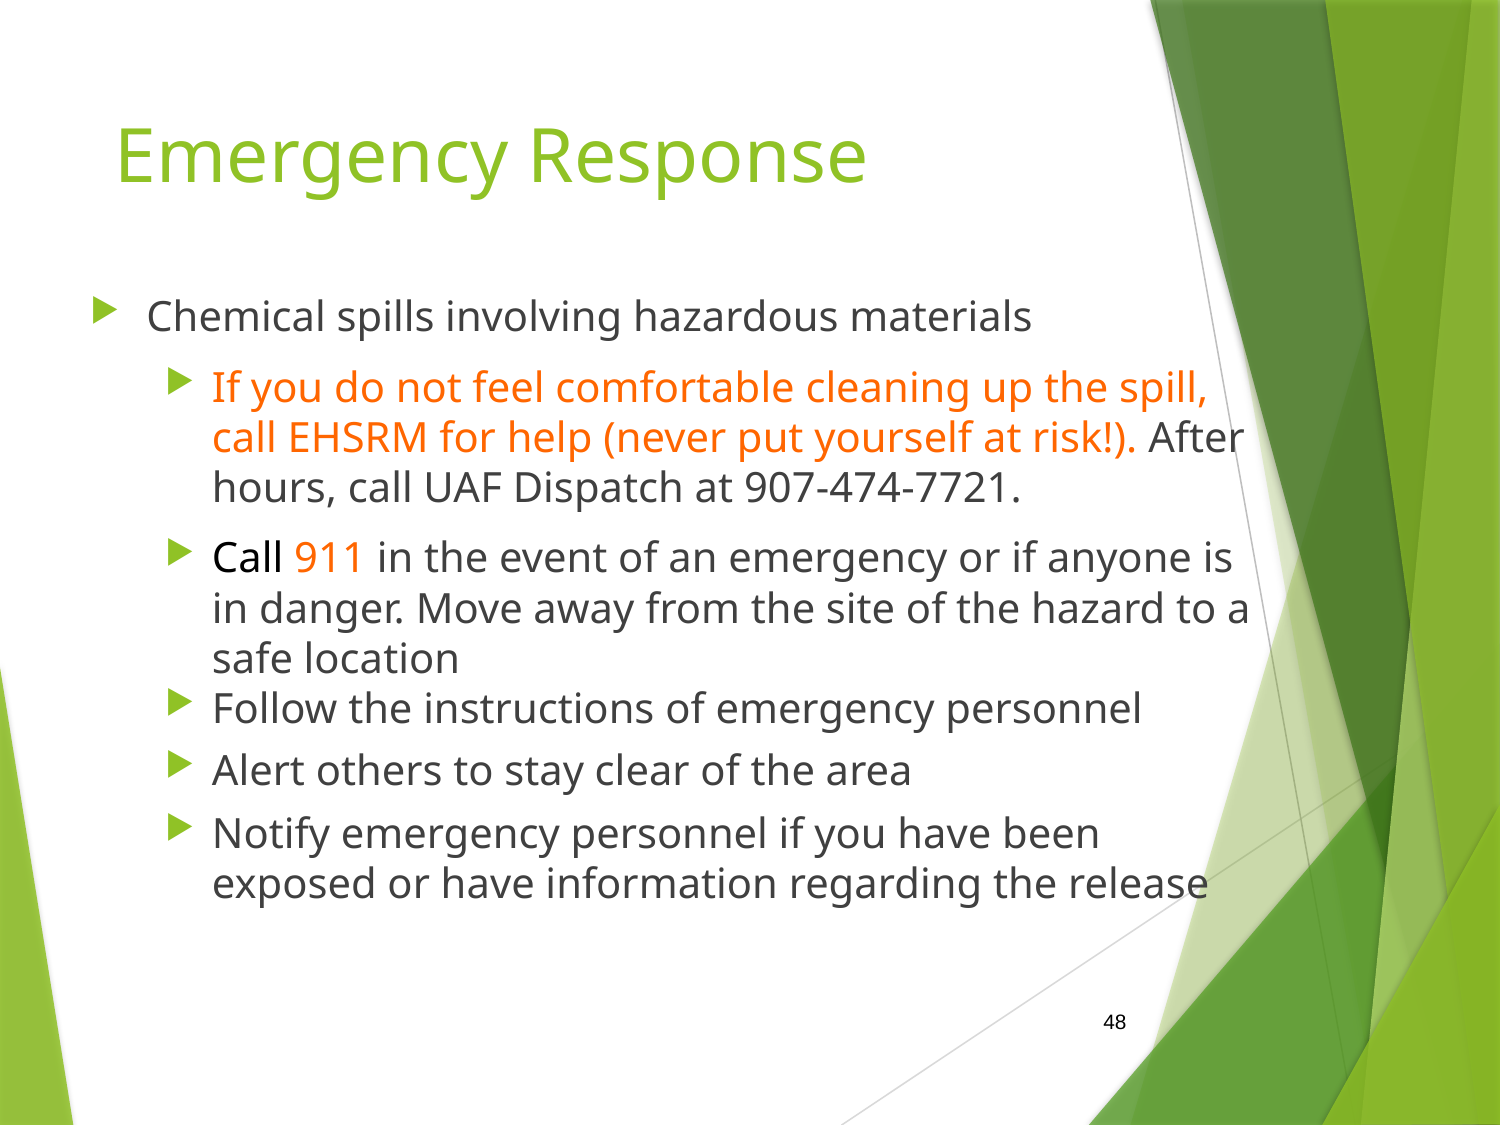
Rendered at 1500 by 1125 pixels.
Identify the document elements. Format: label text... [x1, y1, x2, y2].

list Chemical spills involving hazardous materials If you do not feel comfortable cleaning up the spill, call EHSRM for help (never put yourself at risk!). After hours, call UAF Dispatch at 907-474-7721. Call 911 in the event of an emergency or if anyone is in danger. Move away from the site of the hazard to a safe location Follow the instructions of emergency personnel Alert others to stay clear of the area Notify emergency personnel if you have been exposed or have information regarding the release [75, 282, 1288, 1006]
title Emergency Response [99, 99, 1142, 282]
slide_number 48 [1057, 991, 1142, 1051]
